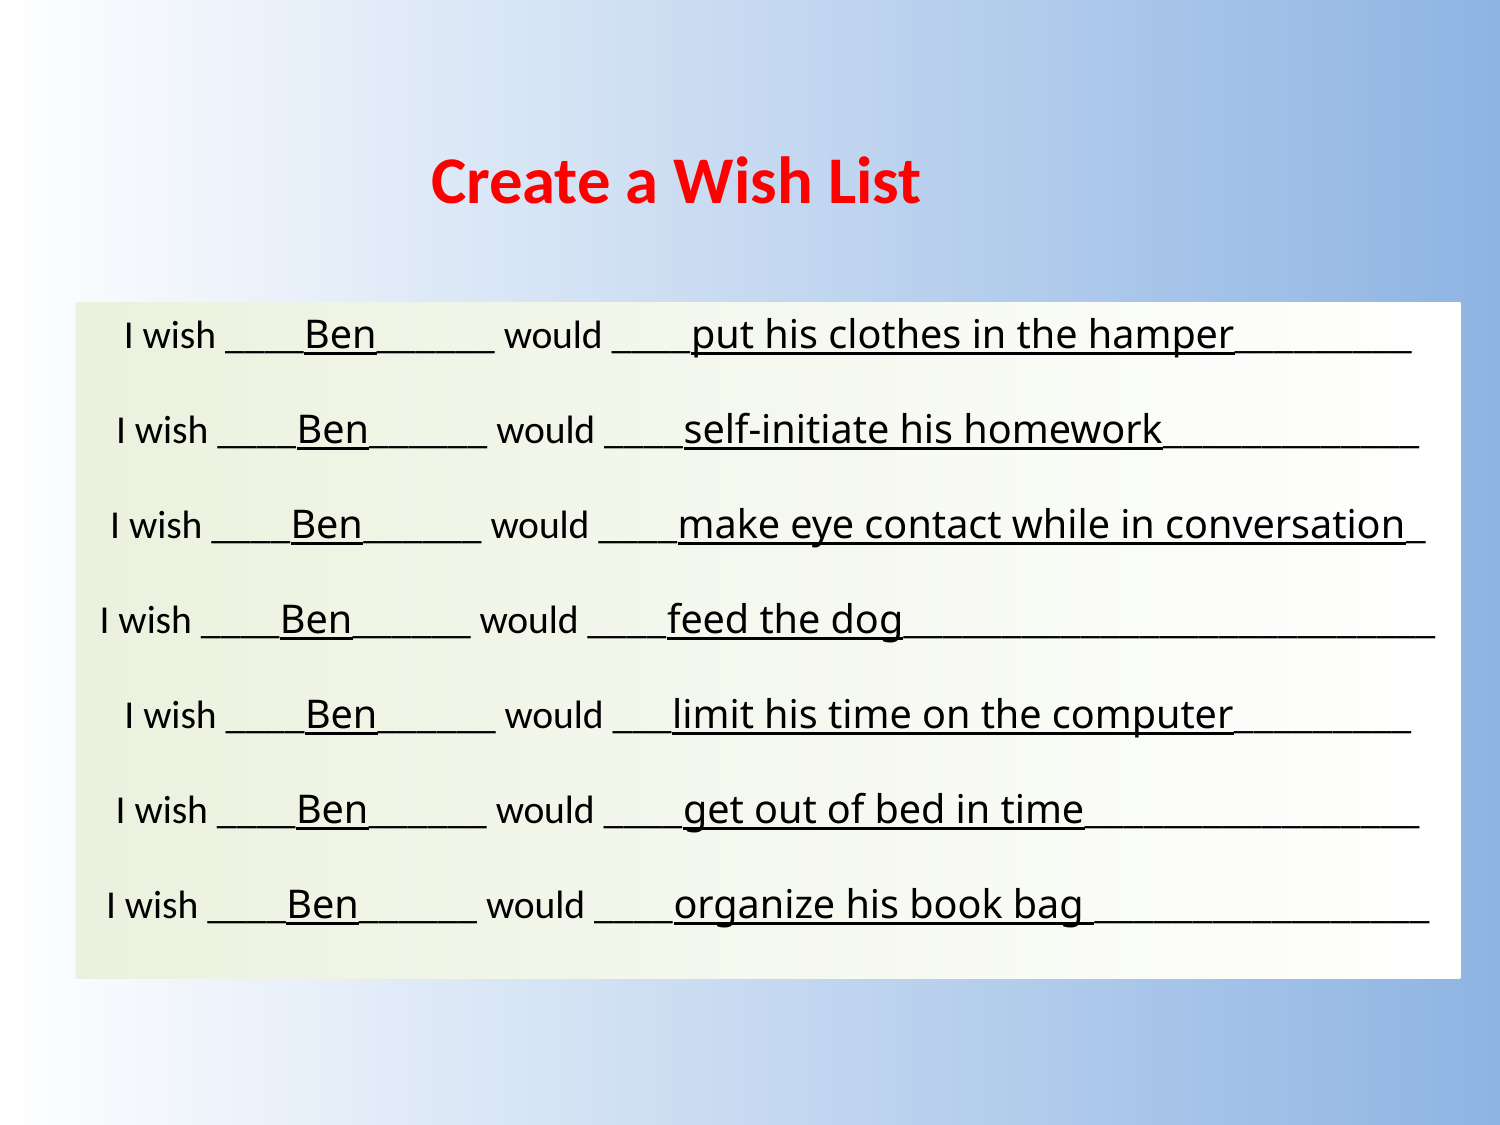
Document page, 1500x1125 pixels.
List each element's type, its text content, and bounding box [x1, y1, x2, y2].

text_box I wish ____Ben______ would ____put his clothes in the hamper_________ I wish ____Ben______ would ____self-initiate his homework_____________ I wish ____Ben______ would ____make eye contact while in conversation_ I wish ____Ben______ would ____feed the dog___________________________ I wish ____Ben______ would ___limit his time on the computer_________ I wish ____Ben______ would ____get out of bed in time_________________ I wish ____Ben______ would ____organize his book bag _________________ [75, 302, 1461, 979]
text_box Create a Wish List [416, 129, 1158, 224]
